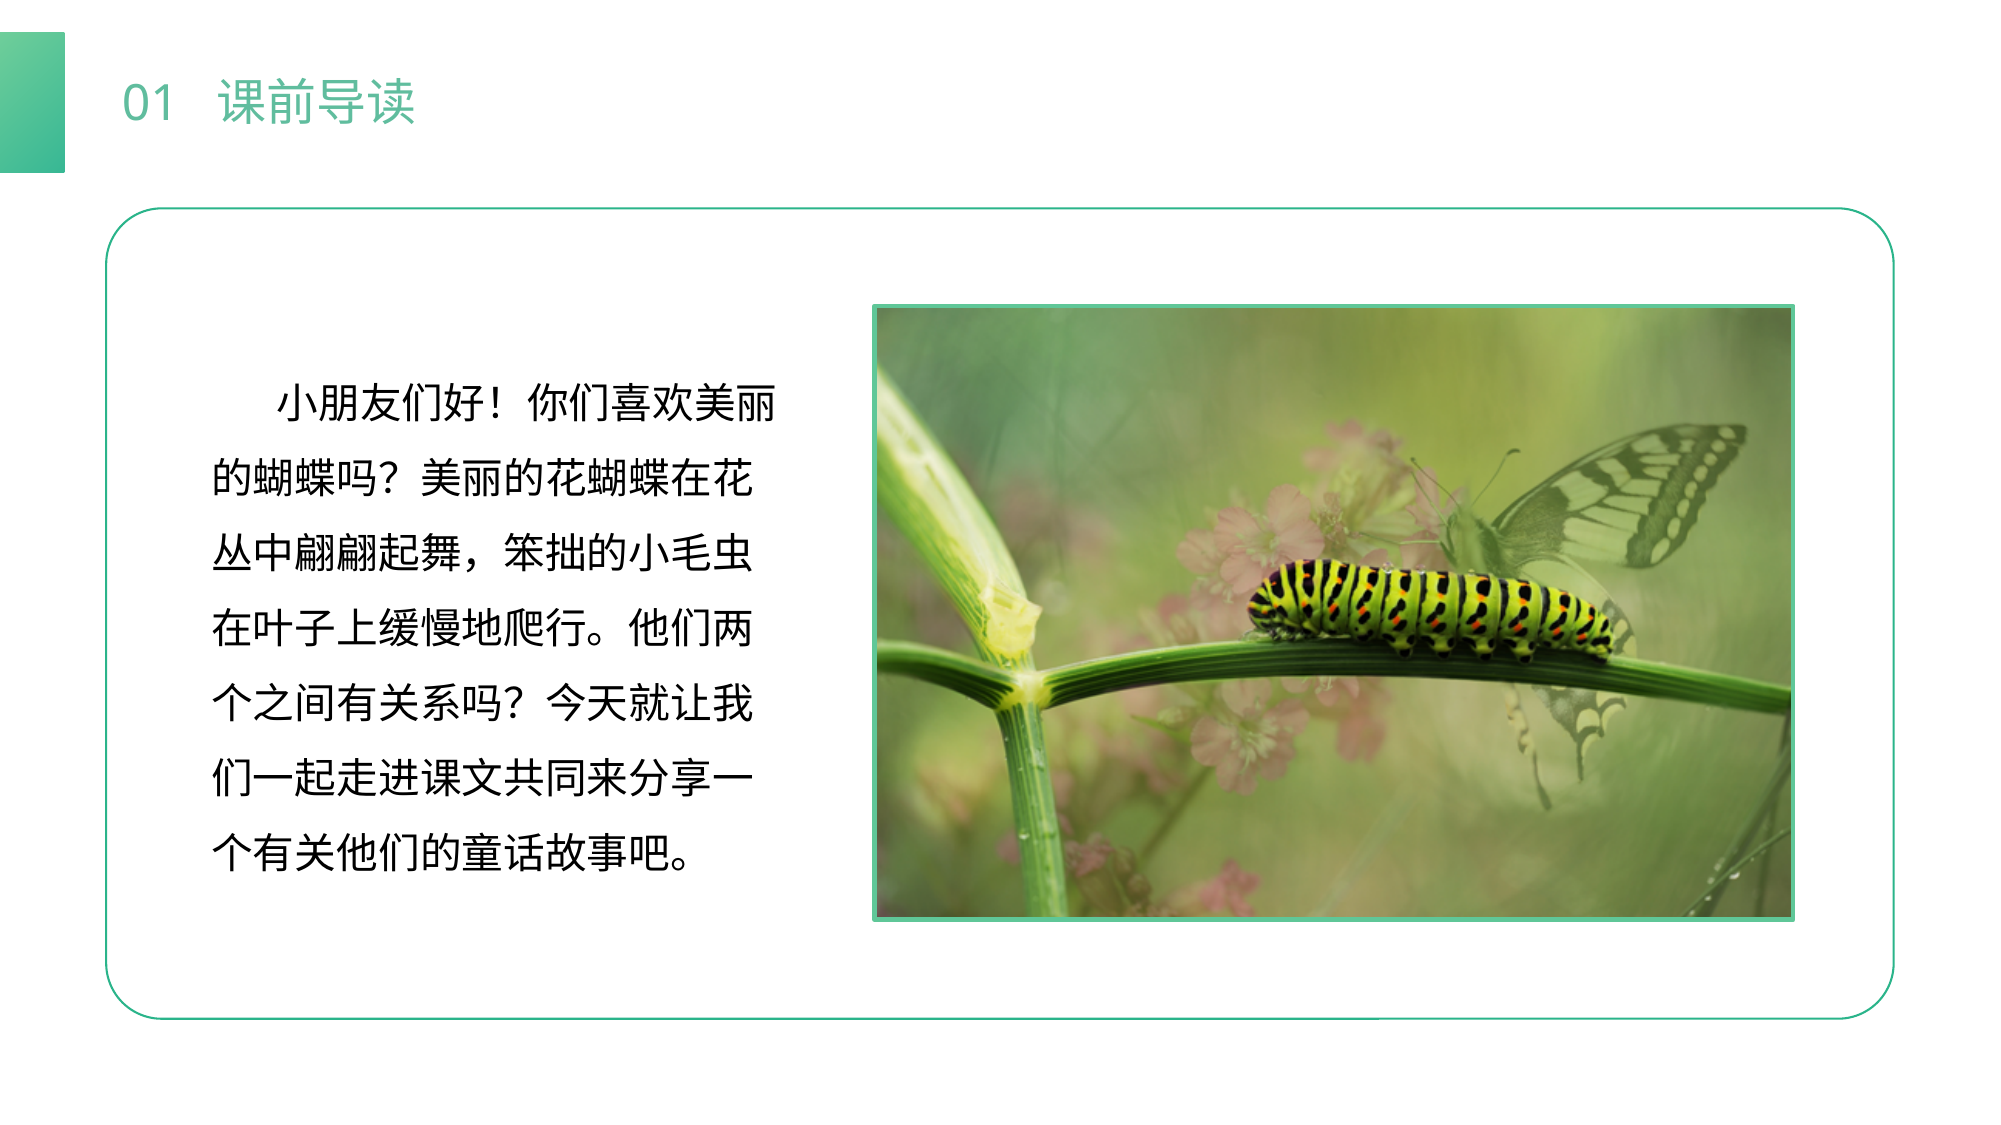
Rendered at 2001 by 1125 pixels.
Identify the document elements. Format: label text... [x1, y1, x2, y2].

text_box 小朋友们好！你们喜欢美丽的蝴蝶吗？美丽的花蝴蝶在花丛中翩翩起舞，笨拙的小毛虫在叶子上缓慢地爬行。他们两个之间有关系吗？今天就让我们一起走进课文共同来分享一个有关他们的童话故事吧。 [196, 344, 801, 884]
picture [876, 308, 1791, 918]
list 01 课前导读 [107, 69, 628, 137]
